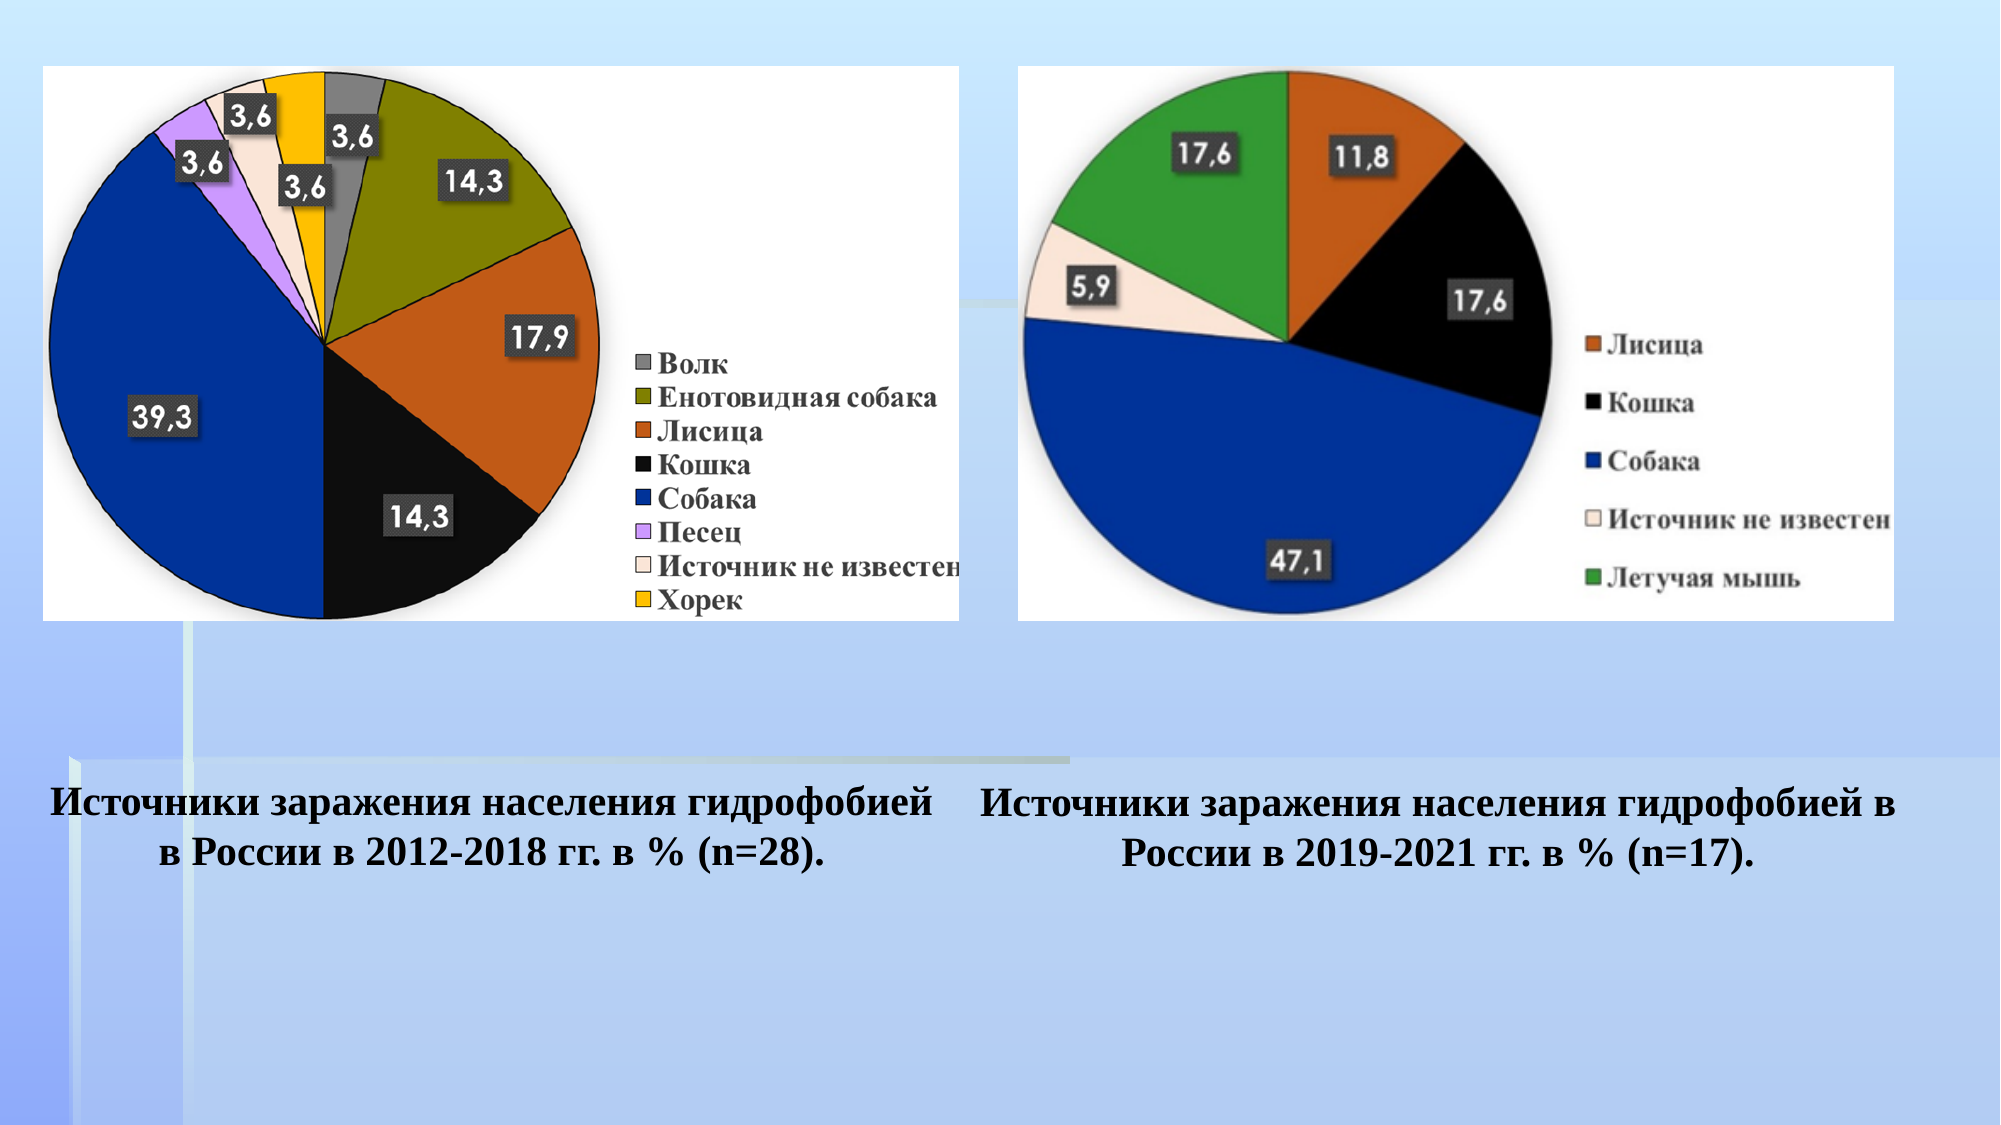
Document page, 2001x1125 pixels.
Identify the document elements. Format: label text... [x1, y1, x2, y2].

text_box Источники заражения населения гидрофобией в России в 2019-2021 гг. в % (n=17). [956, 767, 1920, 882]
picture [1018, 66, 1894, 621]
text_box Источники заражения населения гидрофобией в России в 2012-2018 гг. в % (n=28). [24, 766, 959, 882]
picture [43, 66, 959, 621]
